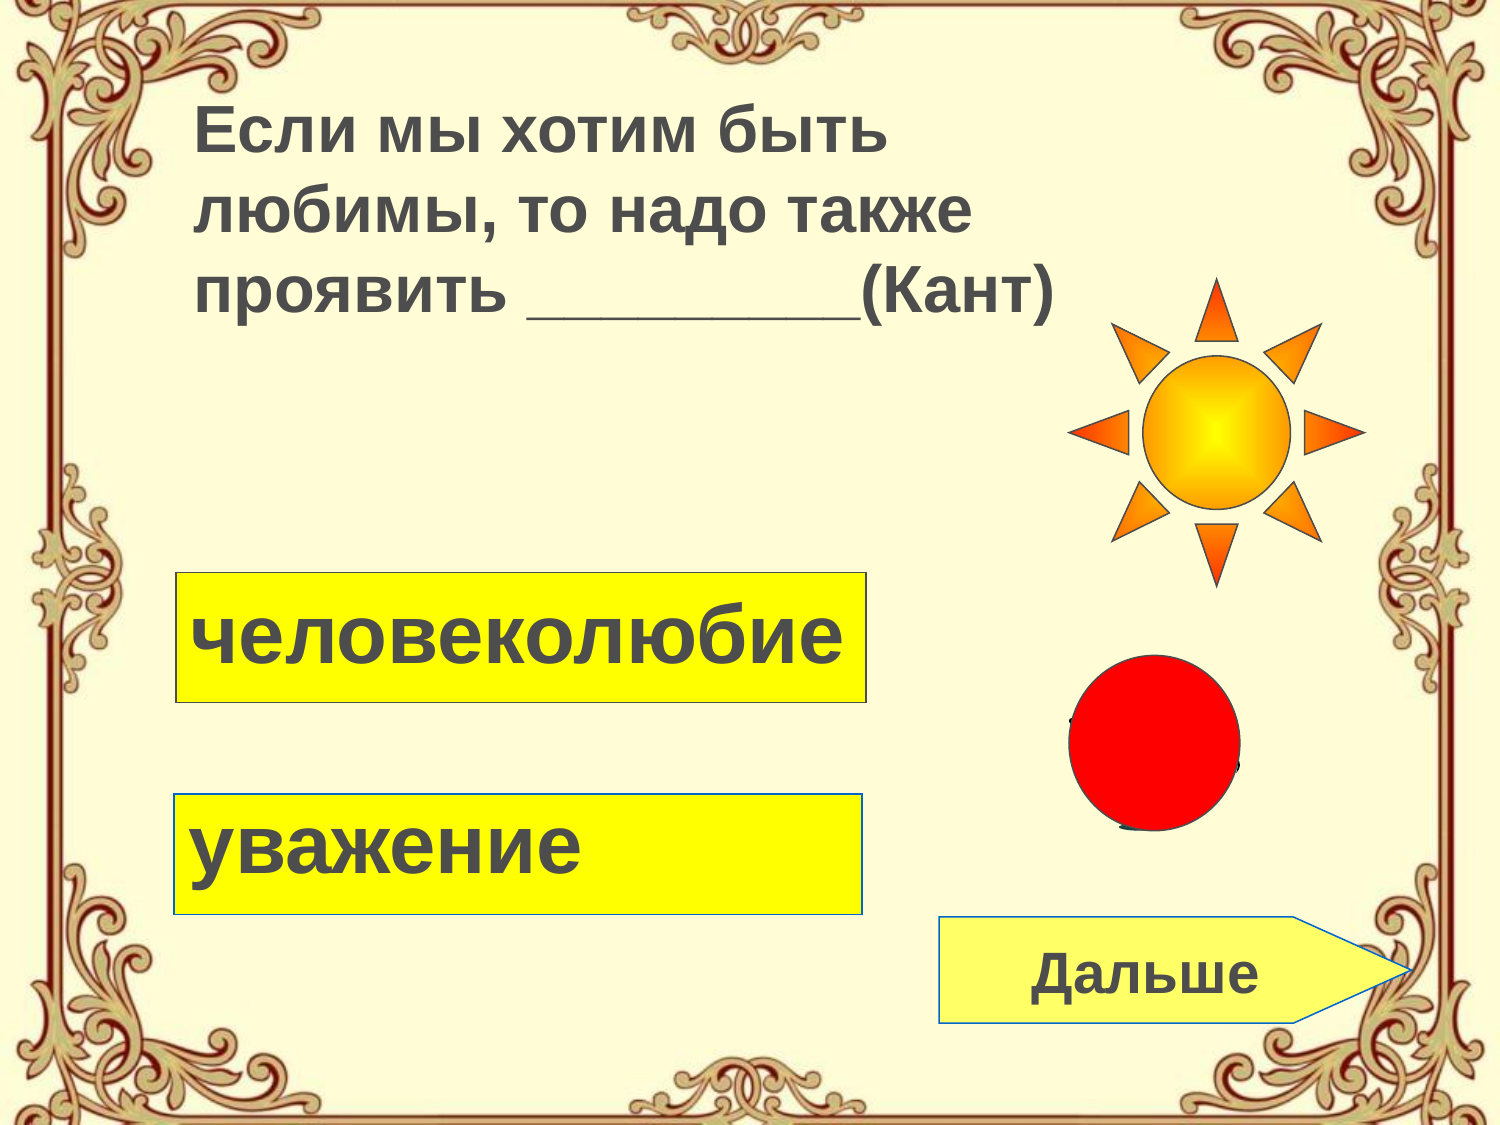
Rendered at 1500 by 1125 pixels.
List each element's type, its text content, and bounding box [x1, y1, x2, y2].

text_box [1263, 481, 1322, 542]
text_box [1087, 655, 1222, 689]
text_box Если мы хотим быть любимы, то надо также проявить _________(Кант) [178, 78, 1217, 333]
list уважение [173, 793, 863, 915]
text_box [1069, 410, 1129, 455]
text_box [1263, 324, 1322, 384]
text_box [1304, 410, 1365, 455]
text_box [1195, 524, 1238, 587]
text_box [1195, 280, 1238, 342]
text_box Дальше [939, 916, 1412, 1024]
text_box человеколюбие [176, 572, 866, 703]
picture [0, 0, 1500, 1125]
text_box [1116, 333, 1170, 384]
text_box [1142, 355, 1291, 510]
text_box [1112, 481, 1170, 542]
